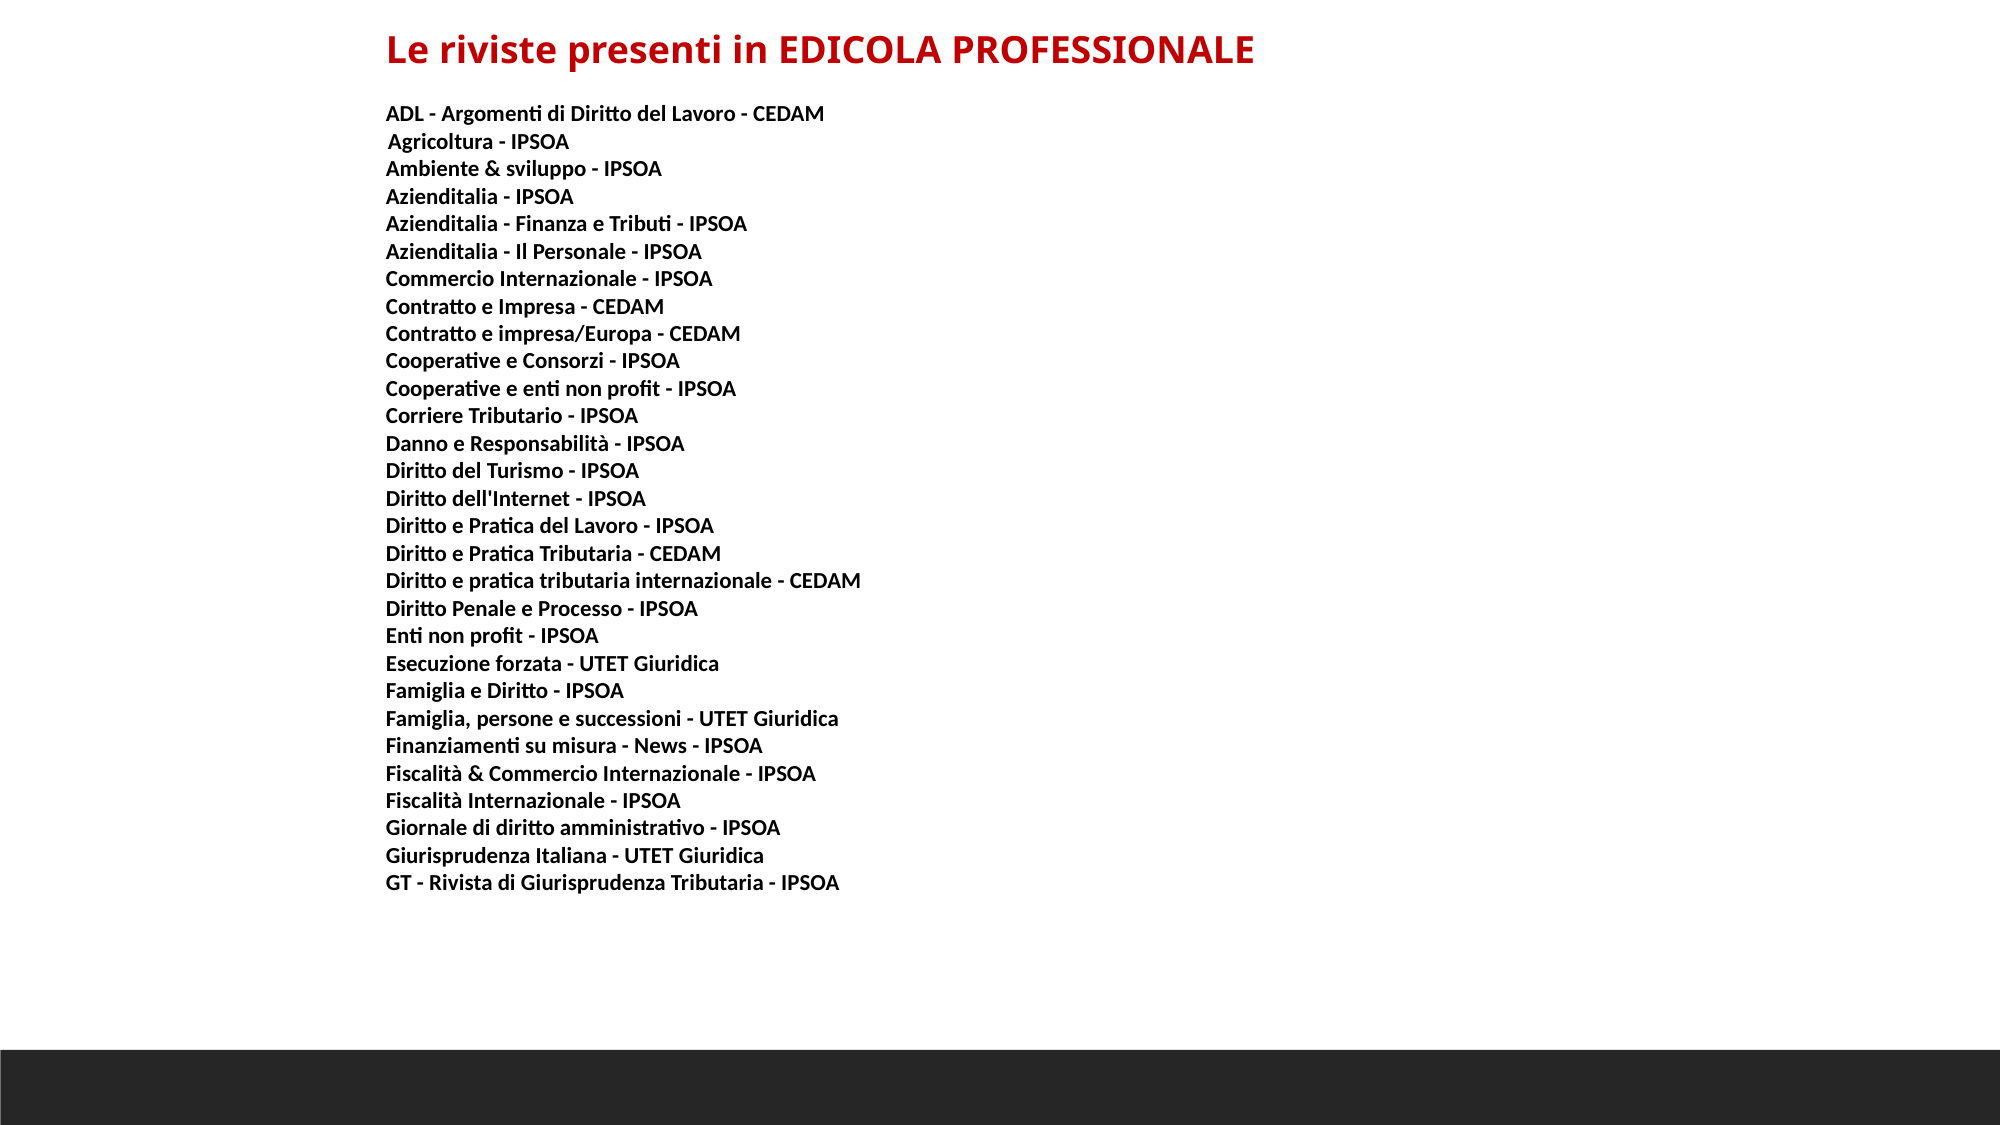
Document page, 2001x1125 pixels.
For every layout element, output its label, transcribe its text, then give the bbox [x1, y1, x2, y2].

text_box Le riviste presenti in EDICOLA PROFESSIONALE ADL - Argomenti di Diritto del Lavoro - CEDAM Agricoltura - IPSOA Ambiente & sviluppo - IPSOA Azienditalia - IPSOA Azienditalia - Finanza e Tributi - IPSOA Azienditalia - Il Personale - IPSOA Commercio Internazionale - IPSOA Contratto e Impresa - CEDAM Contratto e impresa/Europa - CEDAM Cooperative e Consorzi - IPSOA Cooperative e enti non profit - IPSOA Corriere Tributario - IPSOA Danno e Responsabilità - IPSOA Diritto del Turismo - IPSOA Diritto dell'Internet - IPSOA Diritto e Pratica del Lavoro - IPSOA Diritto e Pratica Tributaria - CEDAM Diritto e pratica tributaria internazionale - CEDAM Diritto Penale e Processo - IPSOA Enti non profit - IPSOA Esecuzione forzata - UTET Giuridica Famiglia e Diritto - IPSOA Famiglia, persone e successioni - UTET Giuridica Finanziamenti su misura - News - IPSOA Fiscalità & Commercio Internazionale - IPSOA Fiscalità Internazionale - IPSOA Giornale di diritto amministrativo - IPSOA Giurisprudenza Italiana - UTET Giuridica GT - Rivista di Giurisprudenza Tributaria - IPSOA [220, 19, 1682, 903]
